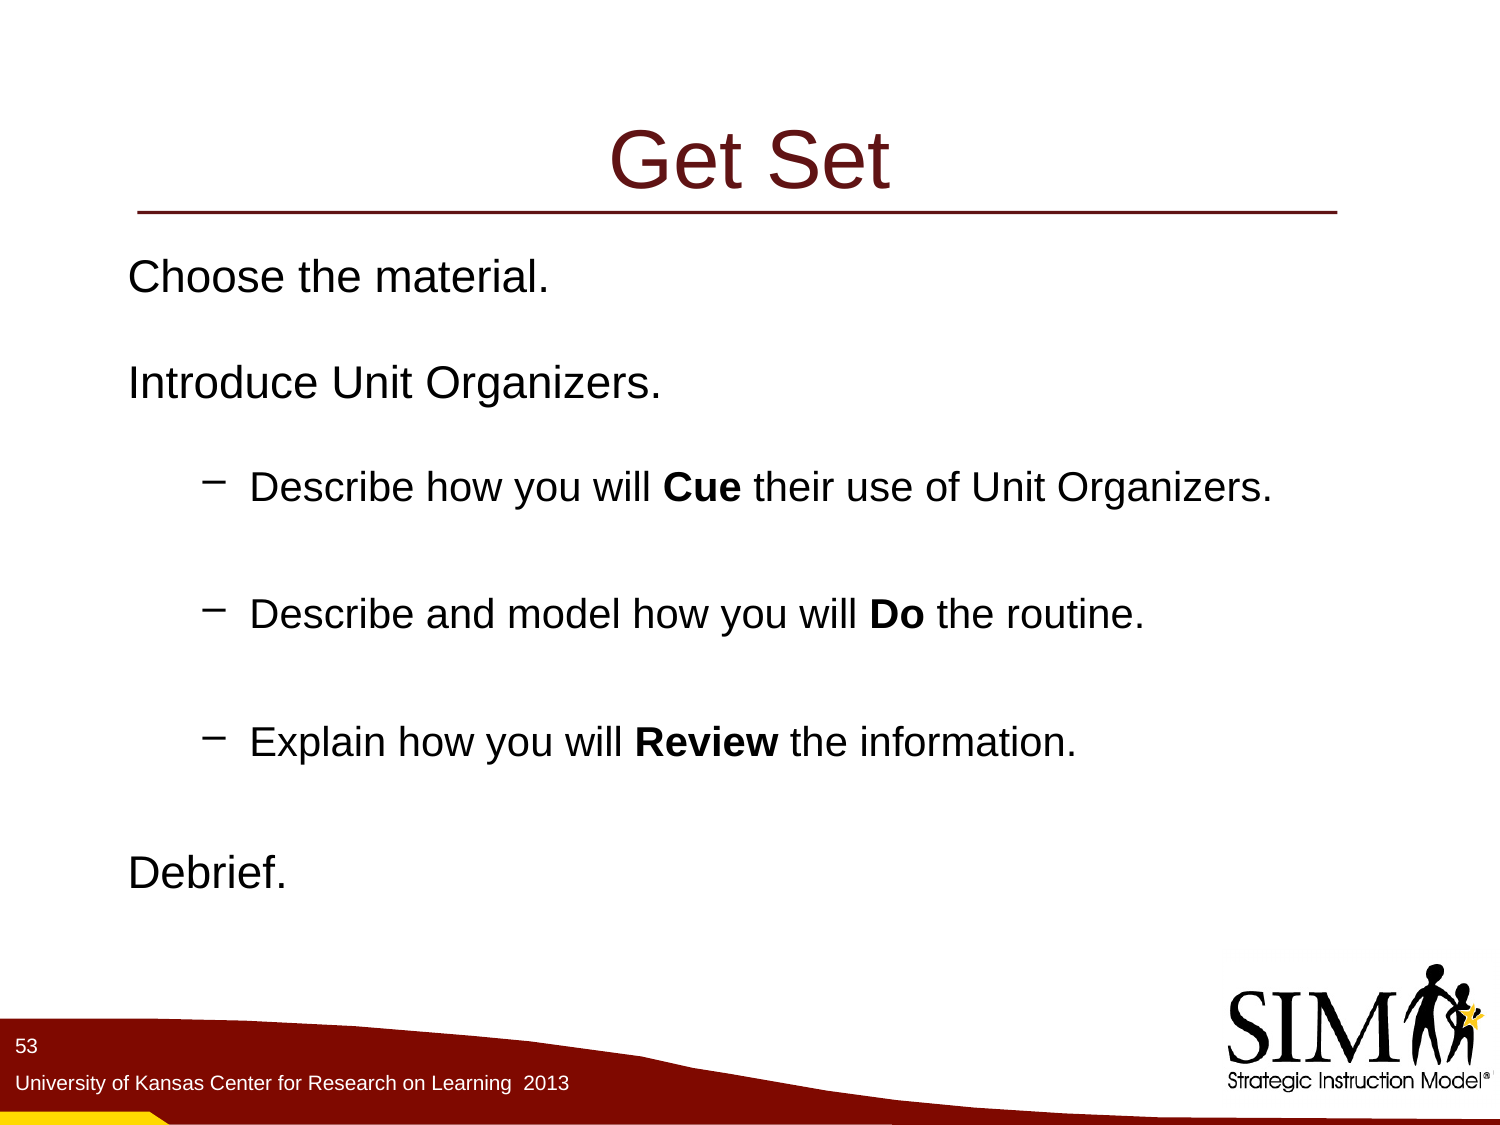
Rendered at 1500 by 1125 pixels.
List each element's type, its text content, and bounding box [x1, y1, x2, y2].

list Choose the material. Introduce Unit Organizers. Describe how you will Cue their use of Unit Organizers. Describe and model how you will Do the routine. Explain how you will Review the information. Debrief. [112, 249, 1388, 900]
title Get Set [112, 75, 1388, 213]
picture [1222, 949, 1500, 1108]
slide_number 53 [0, 1024, 313, 1062]
footer University of Kansas Center for Research on Learning 2013 [0, 1062, 626, 1101]
